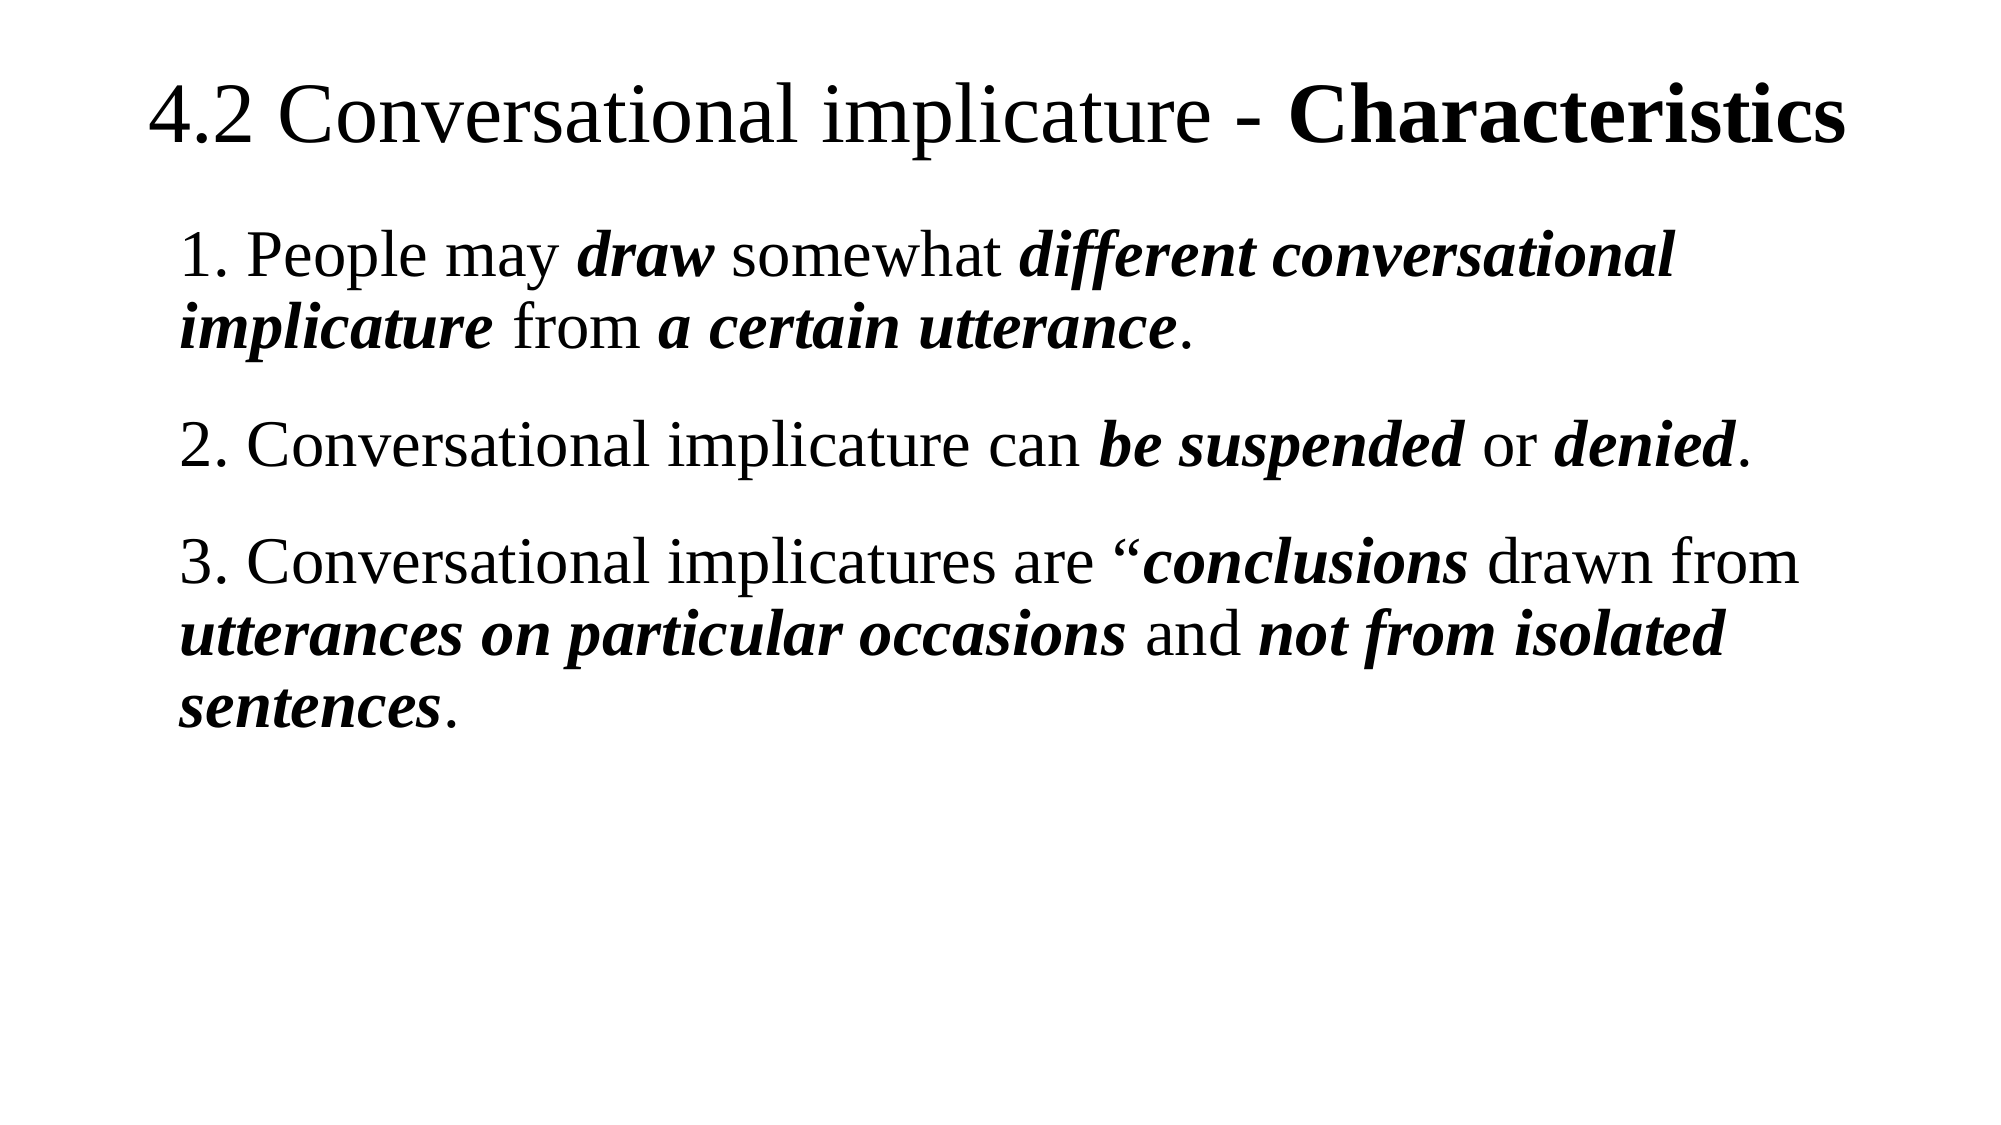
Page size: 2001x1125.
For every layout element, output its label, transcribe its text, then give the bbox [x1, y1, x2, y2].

title 4.2 Conversational implicature - Characteristics [111, 59, 1906, 169]
list 1. People may draw somewhat different conversational implicature from a certain utterance. 2. Conversational implicature can be suspended or denied. 3. Conversational implicatures are “conclusions drawn from utterances on particular occasions and not from isolated sentences. [164, 211, 1866, 924]
